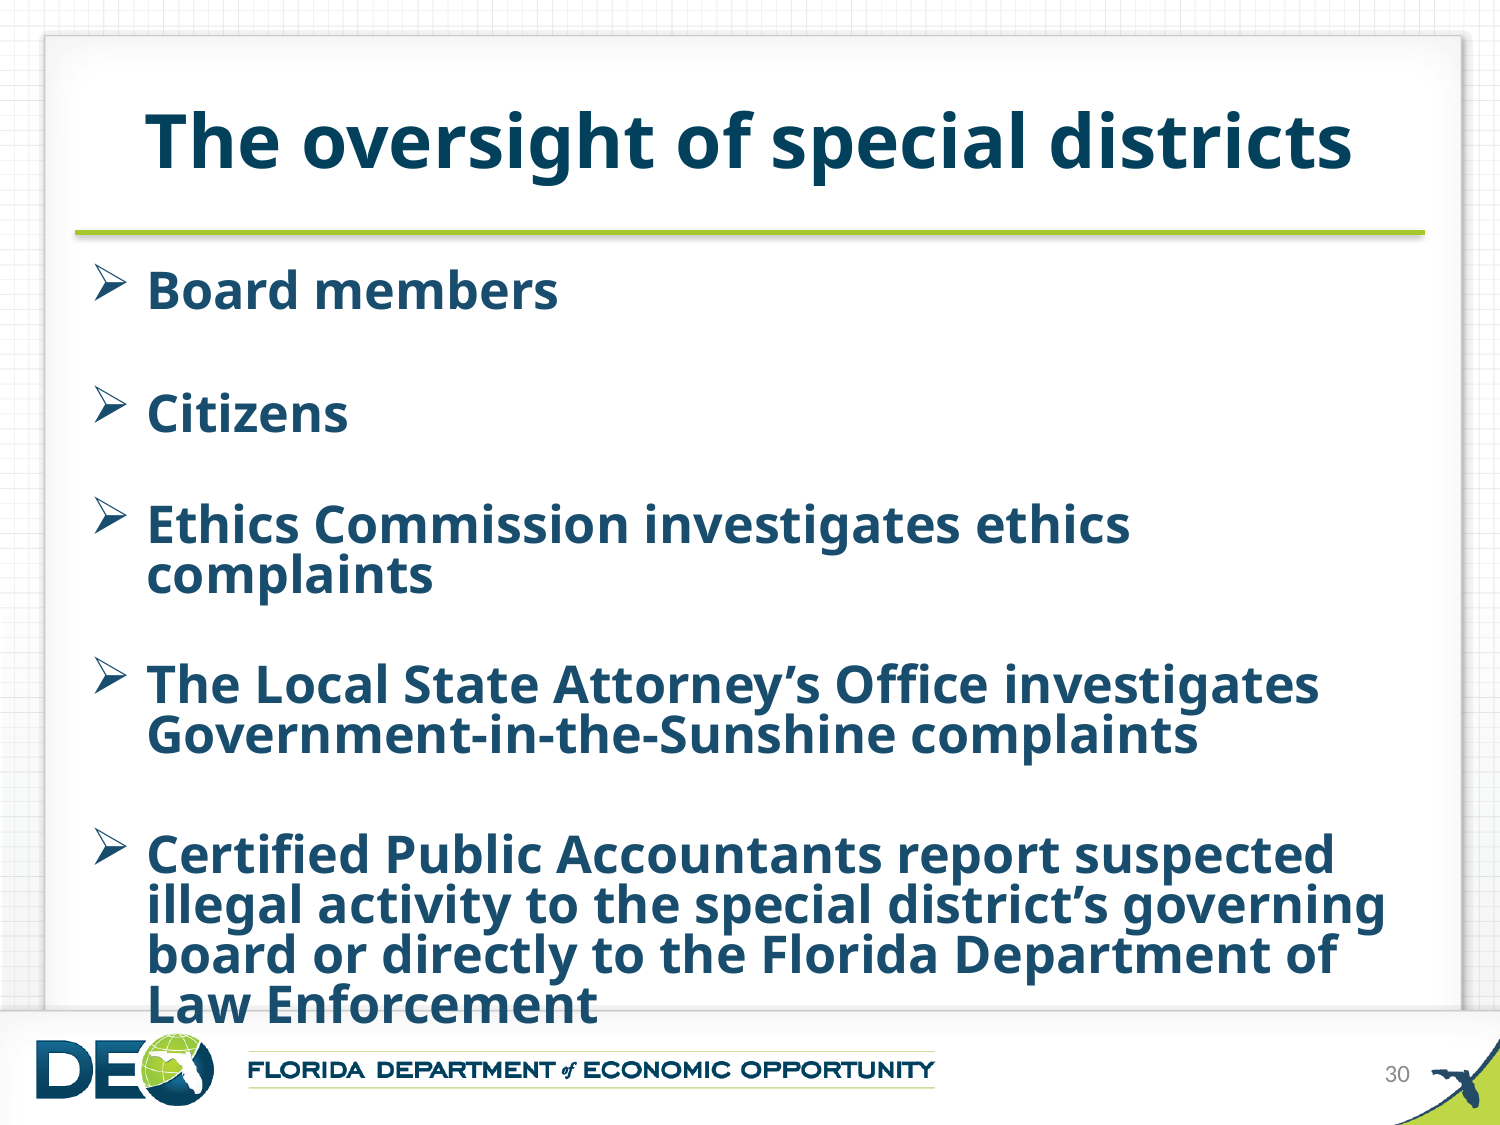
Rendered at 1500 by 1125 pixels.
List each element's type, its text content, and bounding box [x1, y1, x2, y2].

list Board members Citizens Ethics Commission investigates ethics complaints The Local State Attorney’s Office investigates Government-in-the-Sunshine complaints Certified Public Accountants report suspected illegal activity to the special district’s governing board or directly to the Florida Department of Law Enforcement [75, 262, 1425, 1005]
slide_number 30 [1074, 1042, 1425, 1103]
title The oversight of special districts [75, 45, 1425, 233]
picture [0, 0, 1500, 1125]
